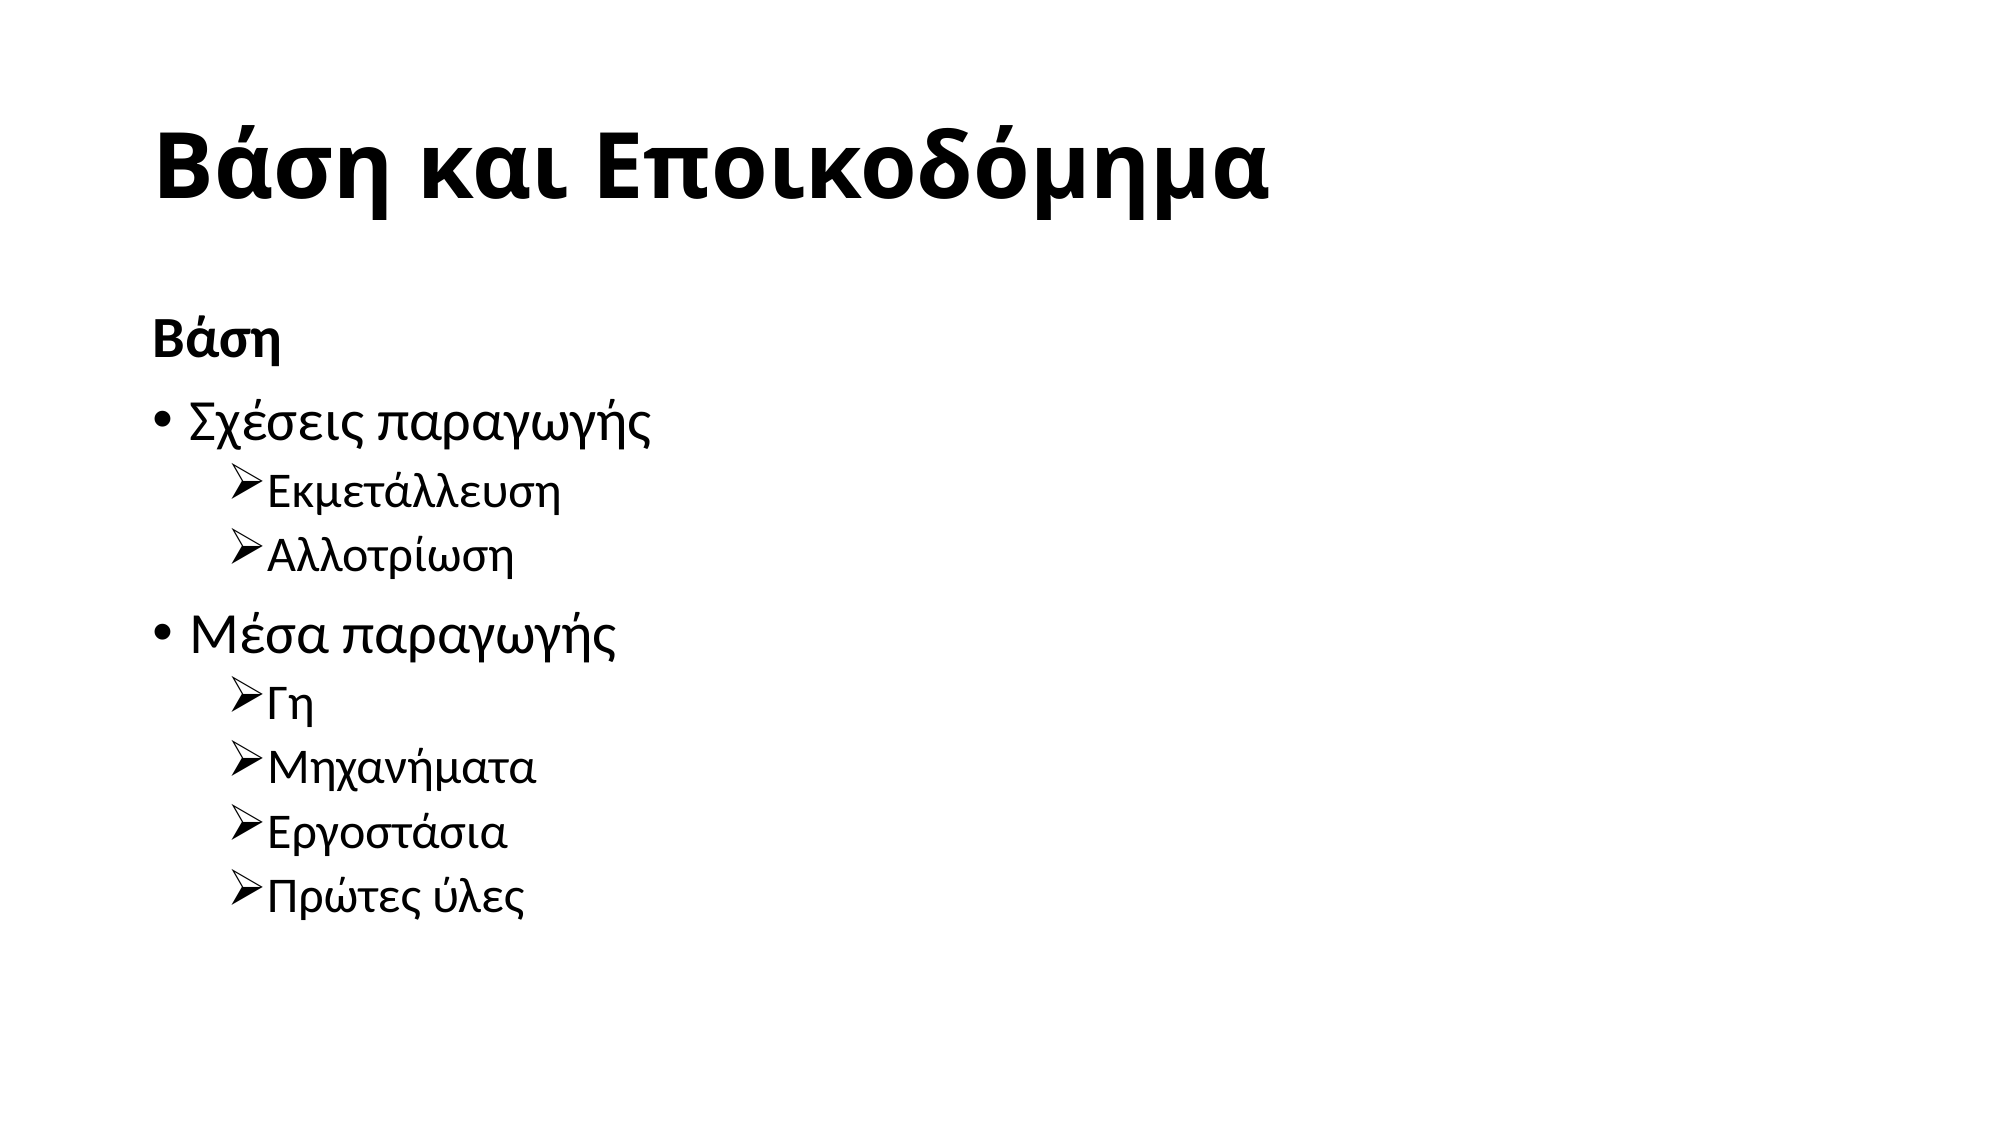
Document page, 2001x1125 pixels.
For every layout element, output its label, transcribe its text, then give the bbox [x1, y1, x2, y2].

list Βάση Σχέσεις παραγωγής Εκμετάλλευση Αλλοτρίωση Μέσα παραγωγής Γη Μηχανήματα Εργοστάσια Πρώτες ύλες [137, 299, 1863, 1079]
title Βάση και Εποικοδόμημα [137, 59, 1863, 278]
